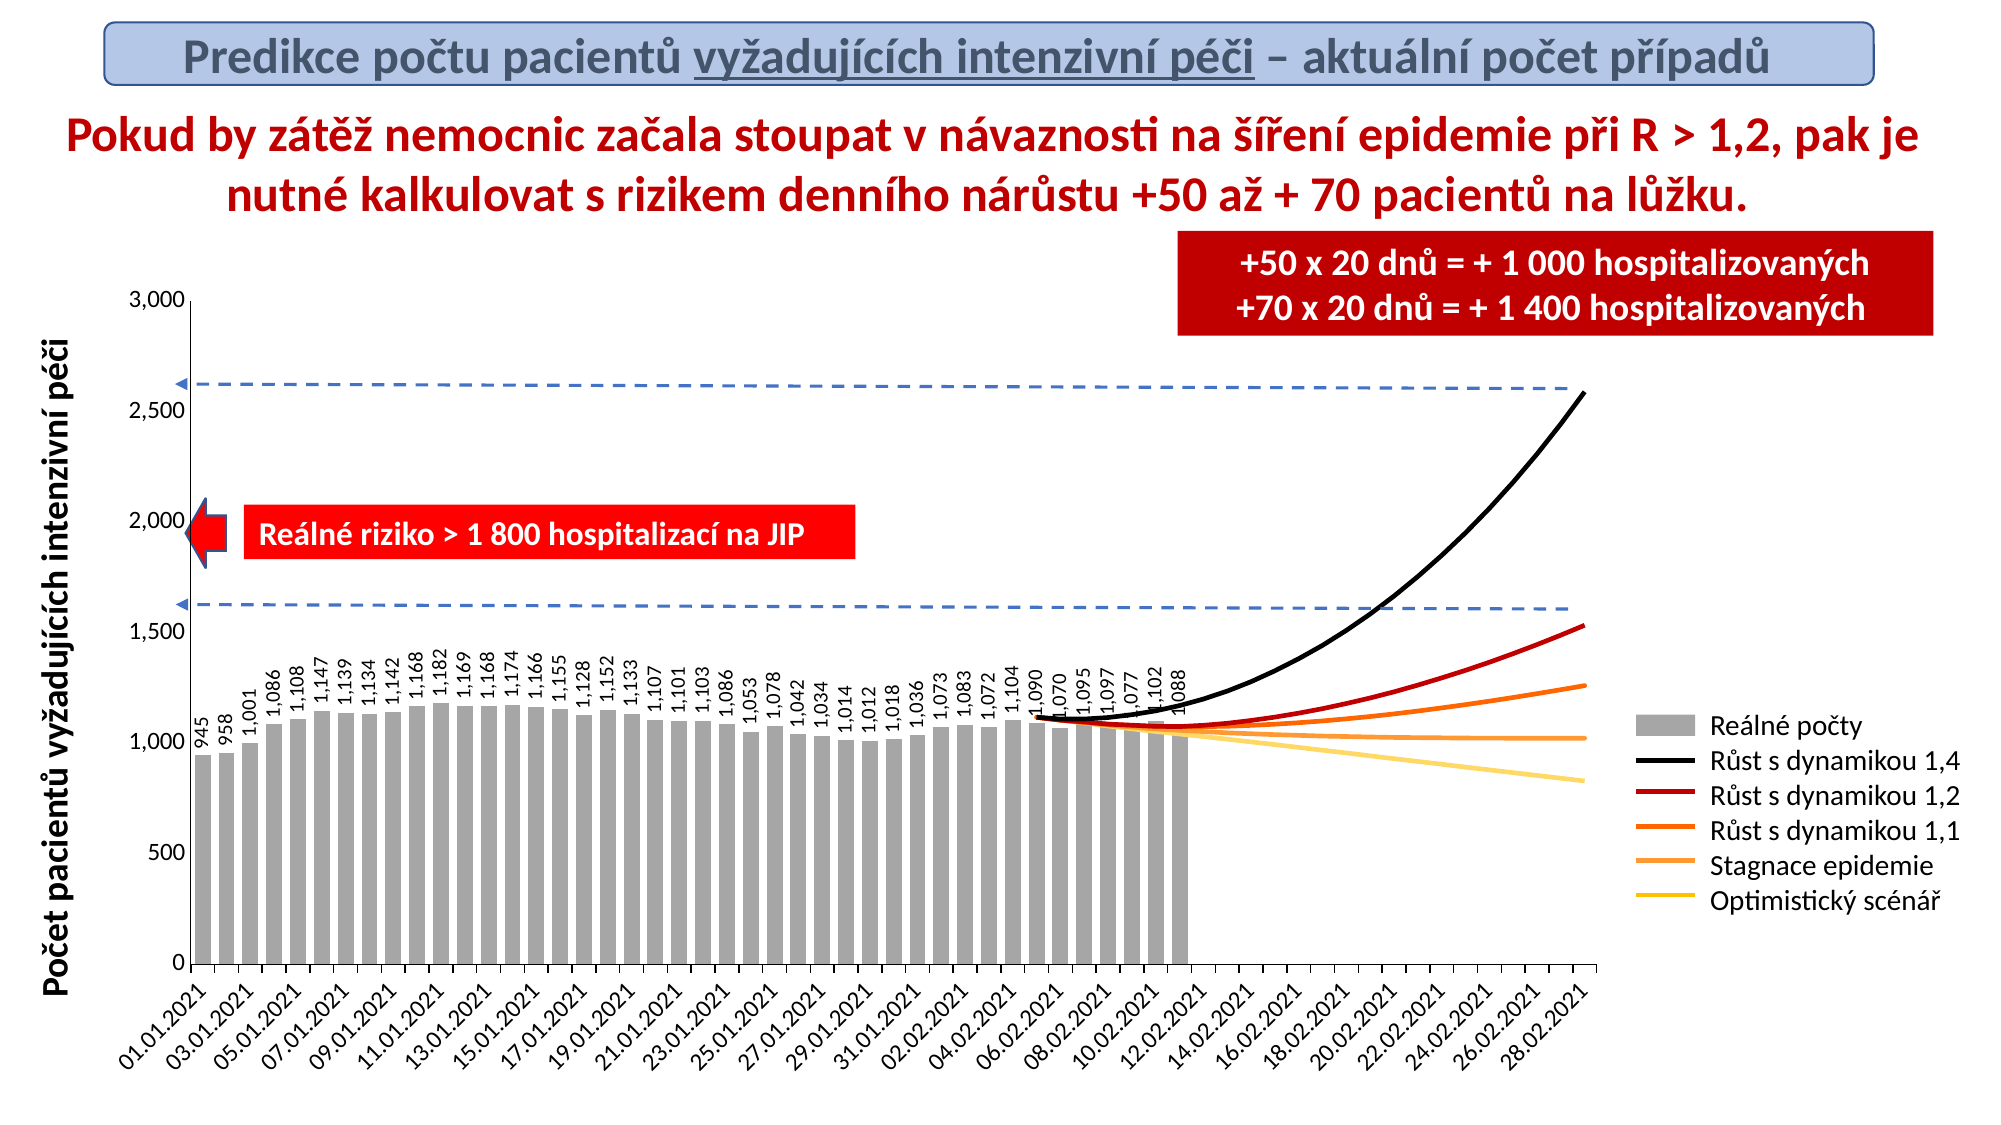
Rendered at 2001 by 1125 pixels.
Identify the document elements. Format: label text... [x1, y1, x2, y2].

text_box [175, 604, 1569, 610]
text_box Počet pacientů vyžadujících intenzivní péči [22, 304, 83, 1031]
text_box +50 x 20 dnů = + 1 000 hospitalizovaných +70 x 20 dnů = + 1 400 hospitalizovaných [1177, 230, 1934, 336]
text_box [174, 384, 1568, 389]
chart [83, 272, 1628, 1093]
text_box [1636, 699, 1979, 927]
text_box Predikce počtu pacientů vyžadujících intenzivní péči – aktuální počet případů [103, 21, 1875, 86]
text_box Pokud by zátěž nemocnic začala stoupat v návaznosti na šíření epidemie při R > 1,2, pak je nutné kalkulovat s rizikem denního nárůstu +50 až + 70 pacientů na lůžku. [32, 94, 1955, 230]
